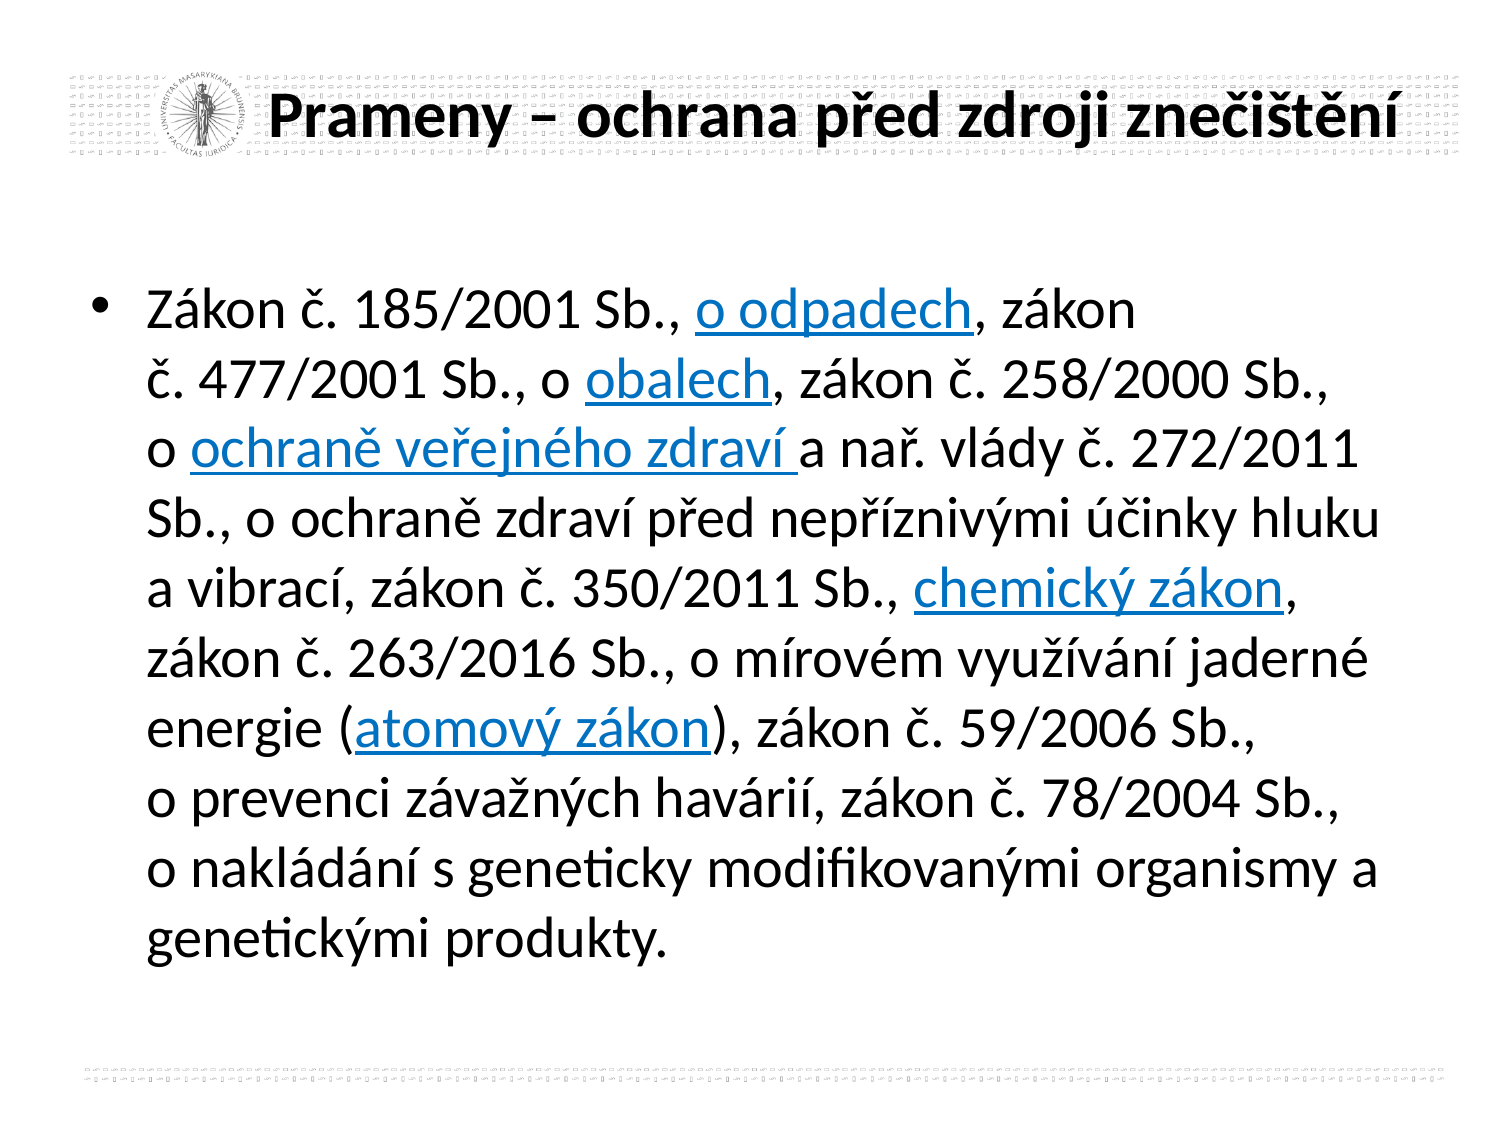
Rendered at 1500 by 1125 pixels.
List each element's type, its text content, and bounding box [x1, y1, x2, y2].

picture [13, 1039, 1500, 1116]
list Zákon č. 185/2001 Sb., o odpadech, zákon č. 477/2001 Sb., o obalech, zákon č. 258/2000 Sb., o ochraně veřejného zdraví a nař. vlády č. 272/2011 Sb., o ochraně zdraví před nepříznivými účinky hluku a vibrací, zákon č. 350/2011 Sb., chemický zákon, zákon č. 263/2016 Sb., o mírovém využívání jaderné energie (atomový zákon), zákon č. 59/2006 Sb., o prevenci závažných havárií, zákon č. 78/2004 Sb., o nakládání s geneticky modifikovanými organismy a genetickými produkty. [75, 262, 1425, 1005]
picture [0, 42, 1500, 200]
